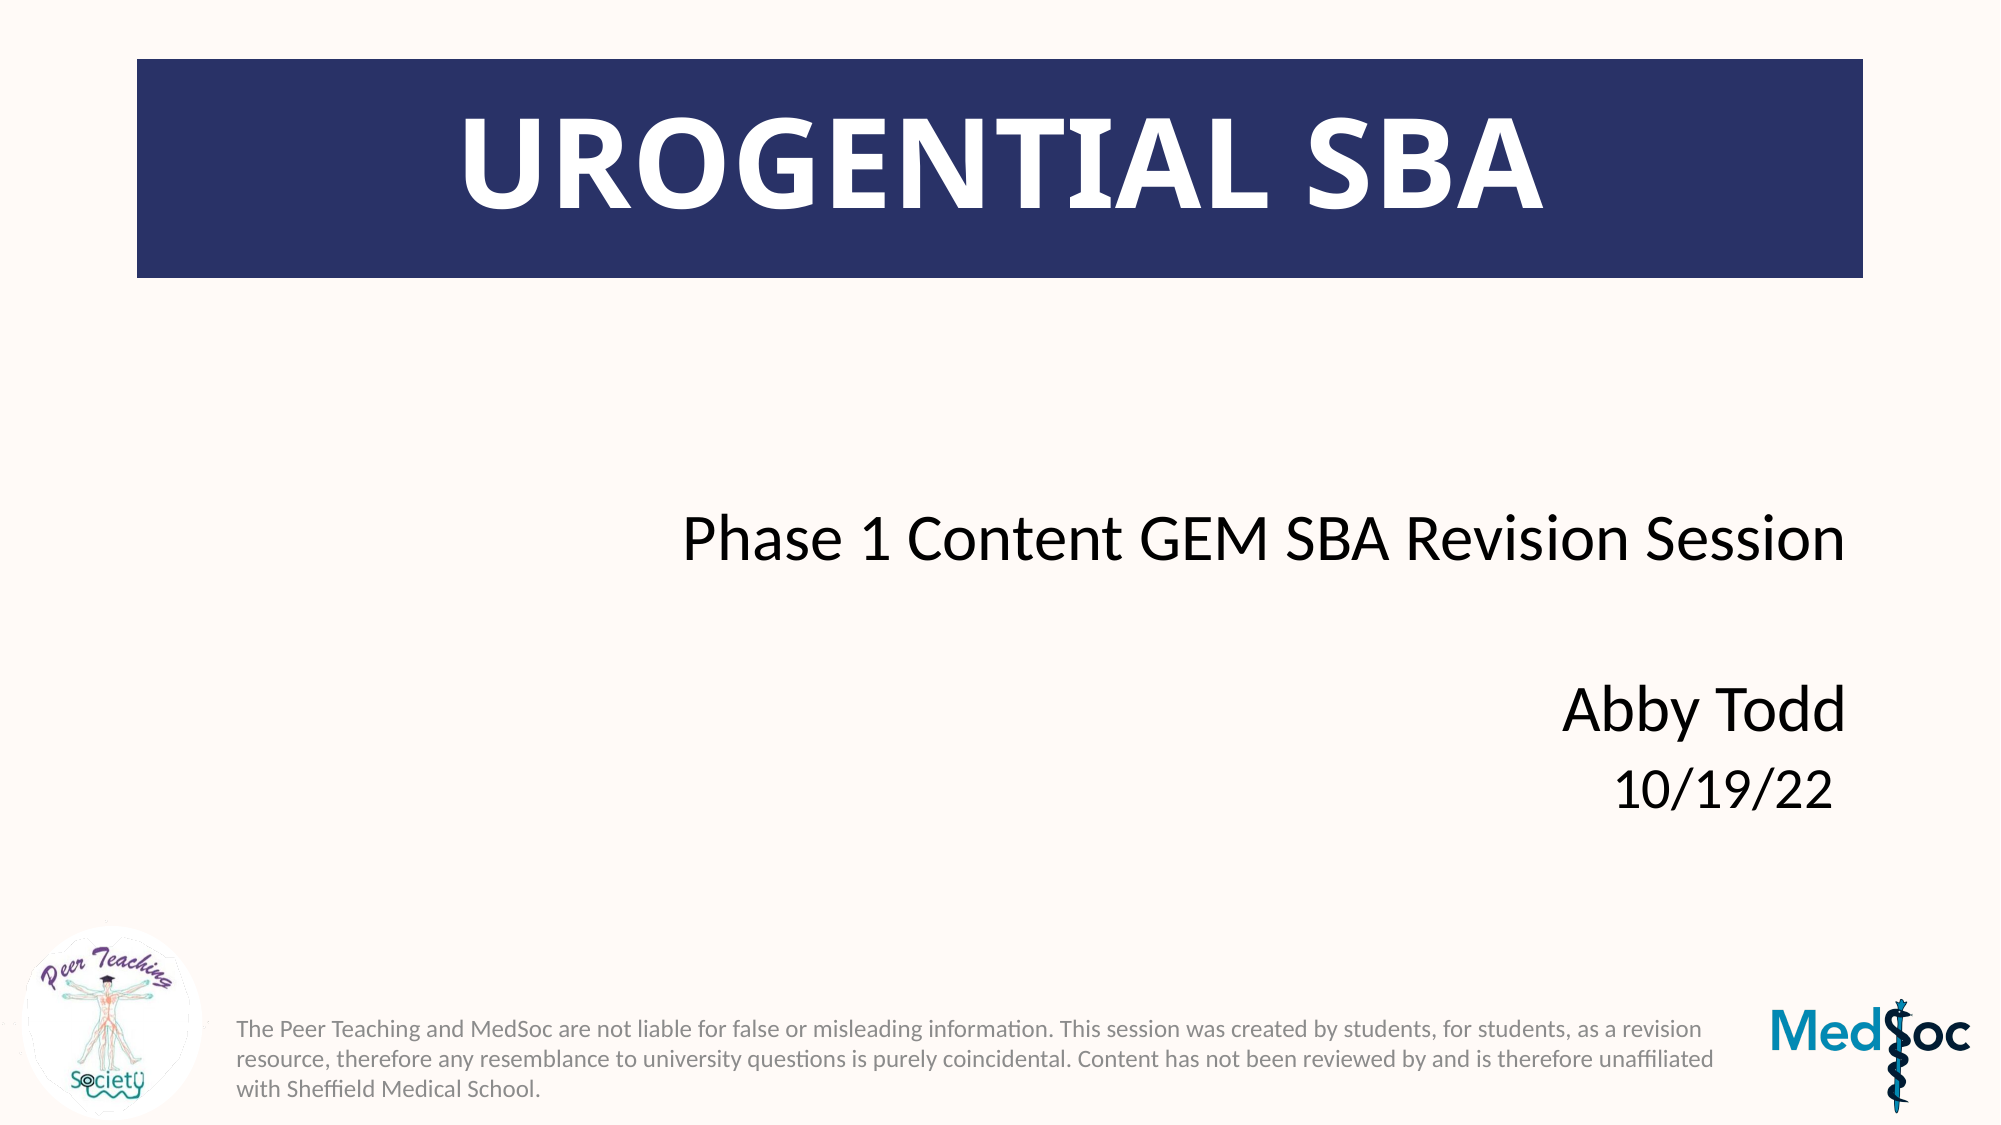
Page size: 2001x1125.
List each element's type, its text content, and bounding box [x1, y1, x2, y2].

text_box Phase 1 Content GEM SBA Revision Session Abby Todd 10/19/22 [512, 495, 1863, 915]
title UROGENTIAL SBA [137, 59, 1863, 278]
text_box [0, 915, 1980, 1125]
